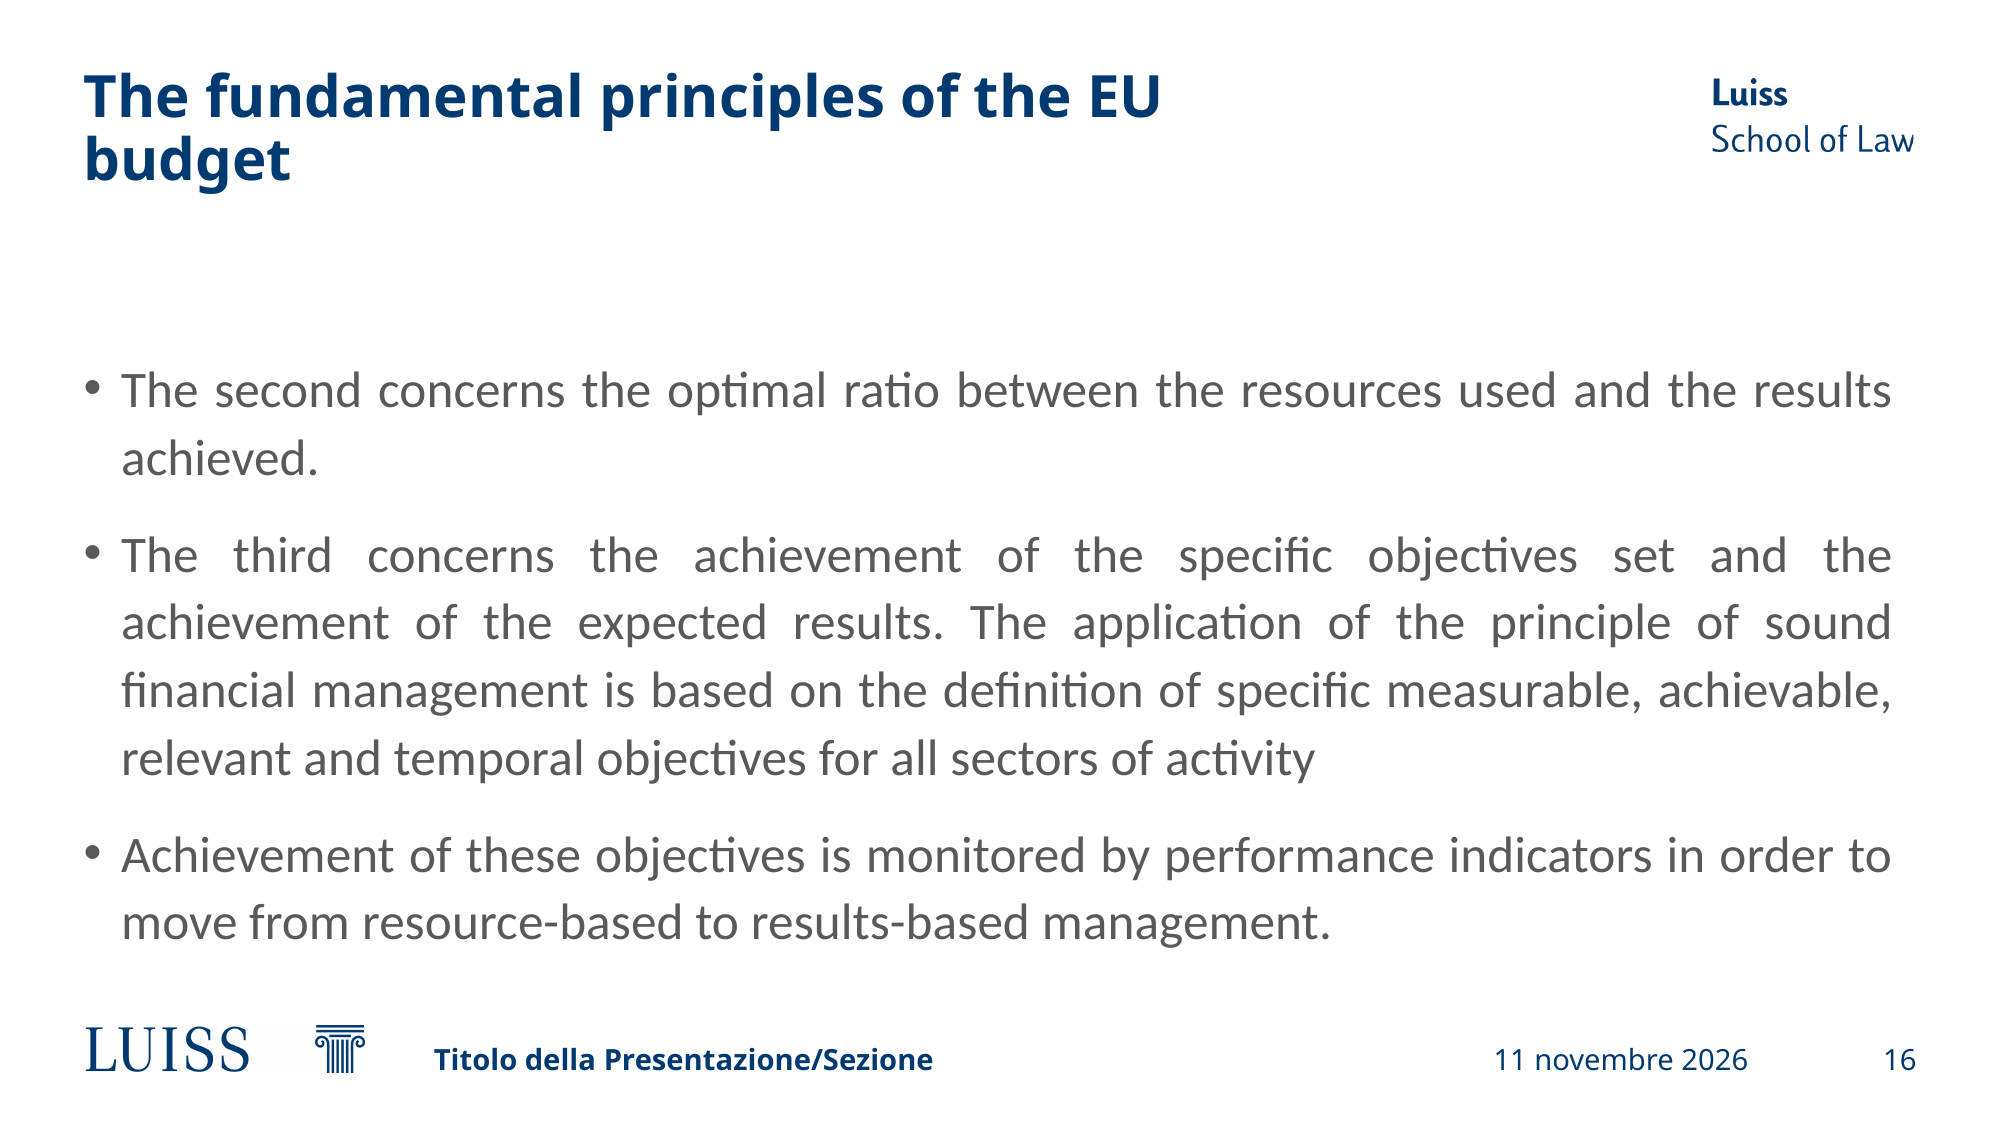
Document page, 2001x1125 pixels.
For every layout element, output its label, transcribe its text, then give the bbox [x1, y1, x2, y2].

footer Titolo della Presentazione/Sezione [422, 1021, 1359, 1081]
title The fundamental principles of the EU budget [68, 59, 1215, 223]
picture [84, 1025, 366, 1073]
slide_number 16 [1787, 1021, 1929, 1081]
slide_number 19 settembre 2024 [1385, 1021, 1761, 1081]
list The second concerns the optimal ratio between the resources used and the results achieved. The third concerns the achievement of the specific objectives set and the achievement of the expected results. The application of the principle of sound financial management is based on the definition of specific measurable, achievable, relevant and temporal objectives for all sectors of activity Achievement of these objectives is monitored by performance indicators in order to move from resource-based to results-based management. [68, 252, 1910, 964]
